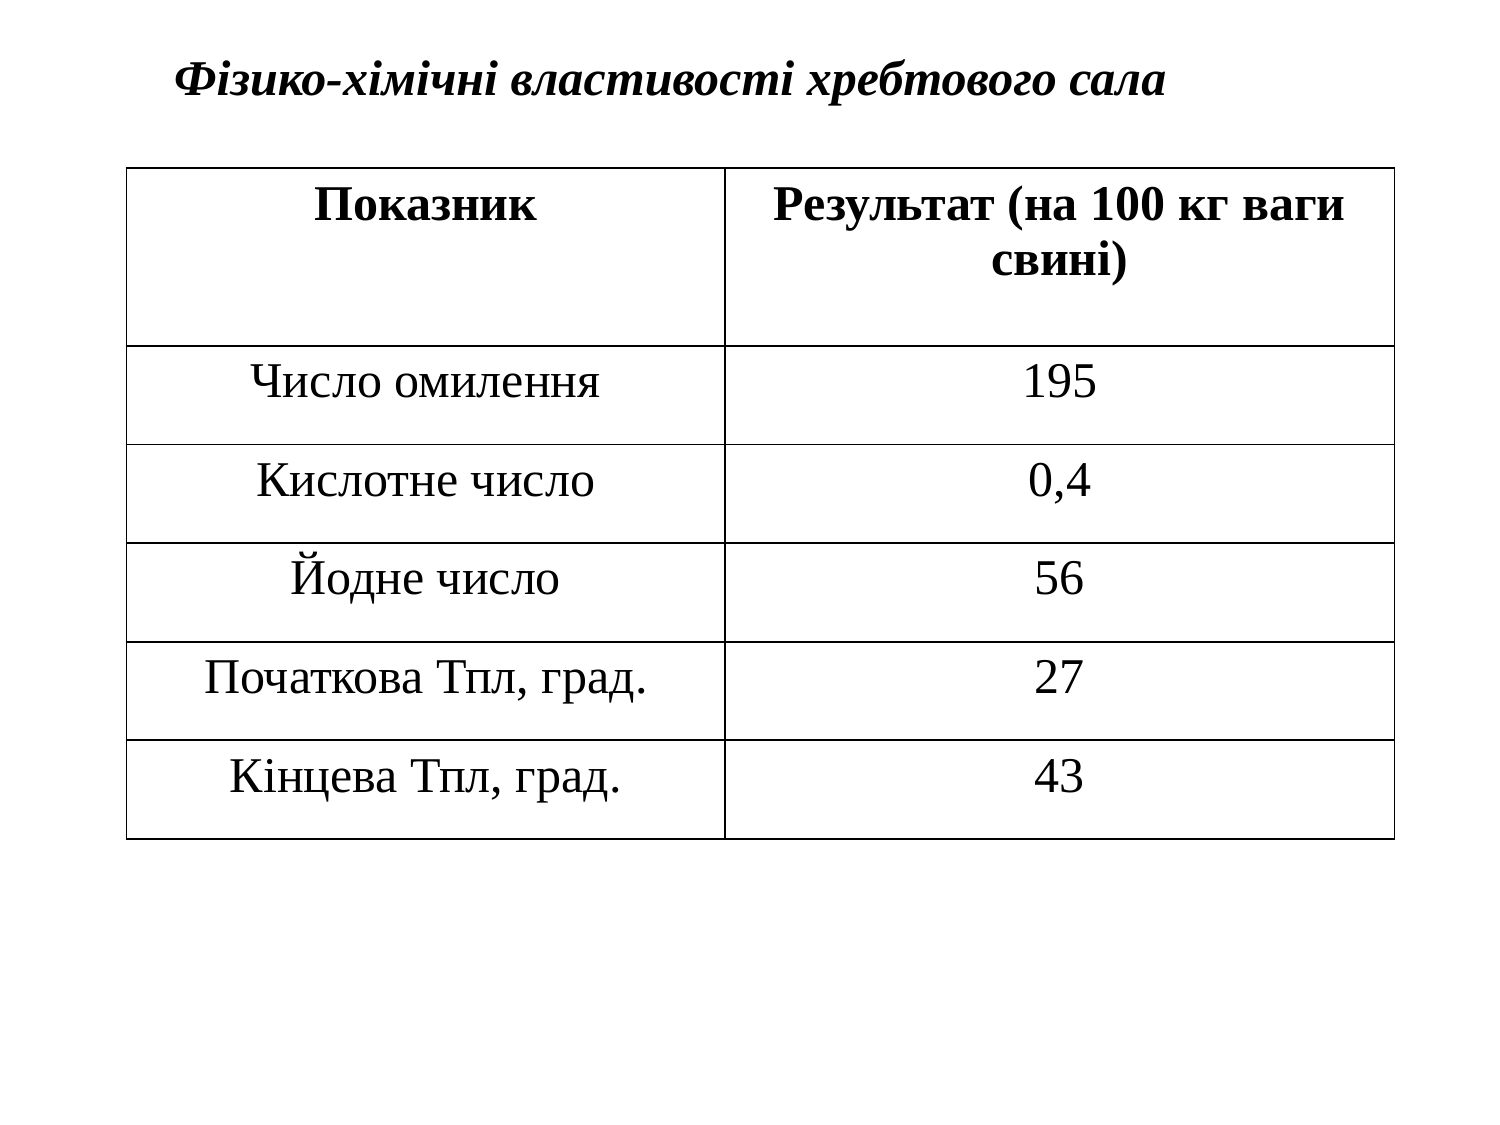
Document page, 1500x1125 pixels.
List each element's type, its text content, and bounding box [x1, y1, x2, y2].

table_cell 195 [726, 347, 1394, 444]
table_cell 43 [726, 741, 1394, 838]
table_header Результат (на 100 кг ваги свині) [726, 169, 1394, 345]
table_cell Кінцева Тпл, град. [127, 741, 724, 838]
table_header Показник [127, 169, 724, 345]
table_cell 27 [726, 643, 1394, 739]
table_cell Початкова Тпл, град. [127, 643, 724, 739]
table_cell Йодне число [127, 544, 724, 641]
table_cell 56 [726, 544, 1394, 641]
table_cell Число омилення [127, 347, 724, 444]
table_cell Кислотне число [127, 445, 724, 542]
table_cell 0,4 [726, 445, 1394, 542]
text_box Фізико-хімічні властивості хребтового сала [159, 38, 1500, 114]
